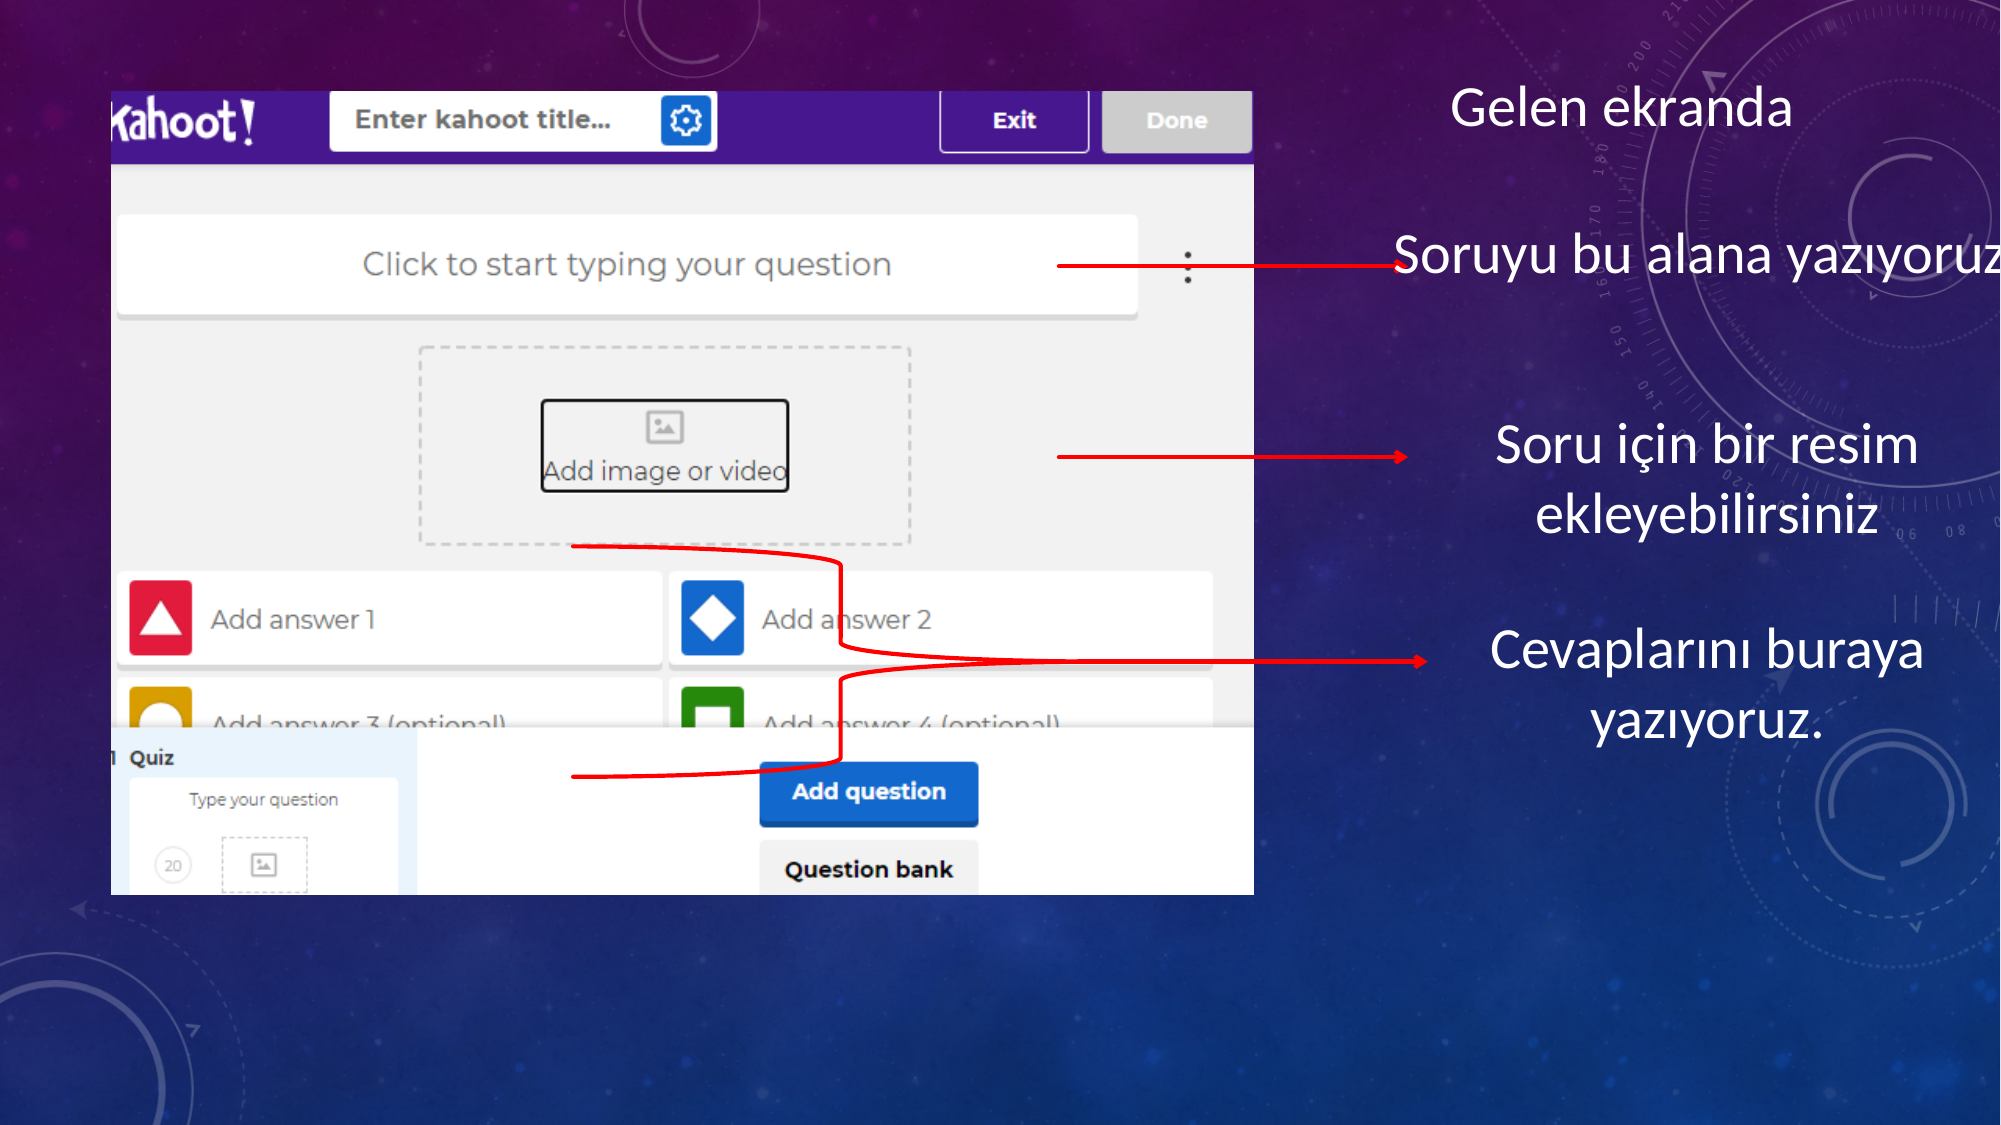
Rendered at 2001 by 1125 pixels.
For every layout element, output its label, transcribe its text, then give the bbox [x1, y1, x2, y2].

text_box Cevaplarını buraya yazıyoruz. [1386, 602, 2000, 777]
text_box Soruyu bu alana yazıyoruz. [1336, 207, 2000, 326]
picture [0, 0, 2001, 1125]
list Gelen ekranda [1258, 61, 2000, 180]
text_box Soru için bir resim ekleyebilirsiniz [1336, 397, 2000, 517]
